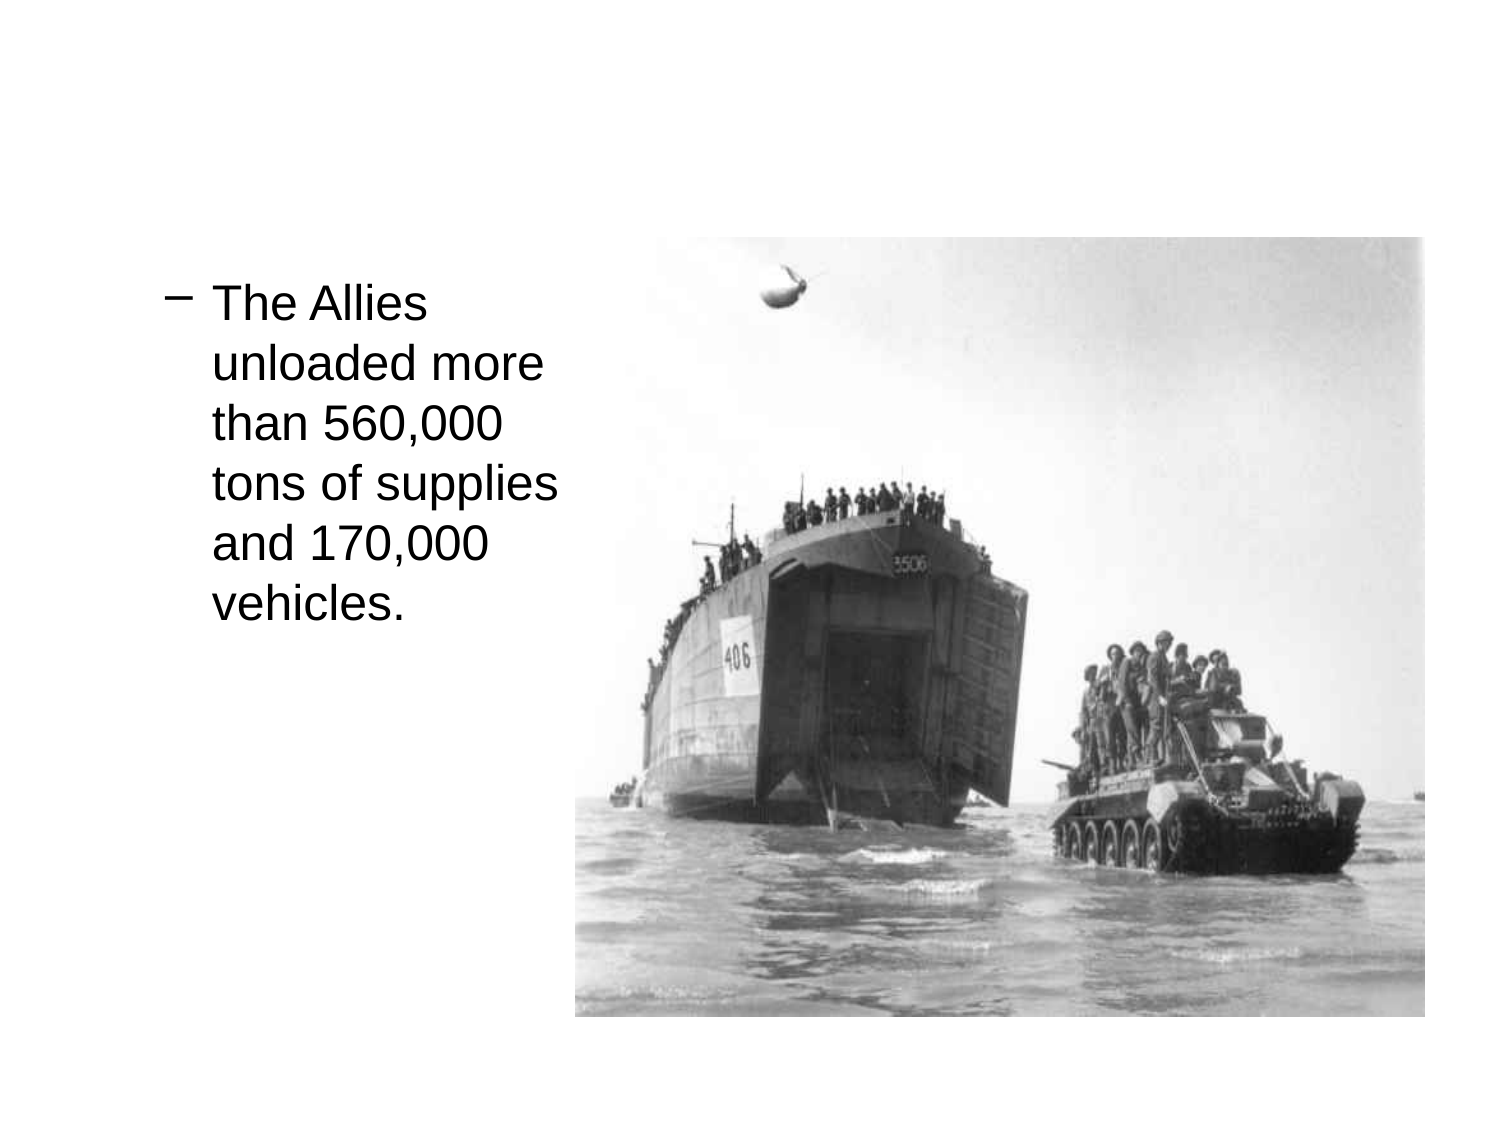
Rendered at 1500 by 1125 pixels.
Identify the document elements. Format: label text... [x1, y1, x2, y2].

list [574, 237, 1426, 1018]
list The Allies unloaded more than 560,000 tons of supplies and 170,000 vehicles. [75, 262, 569, 1005]
